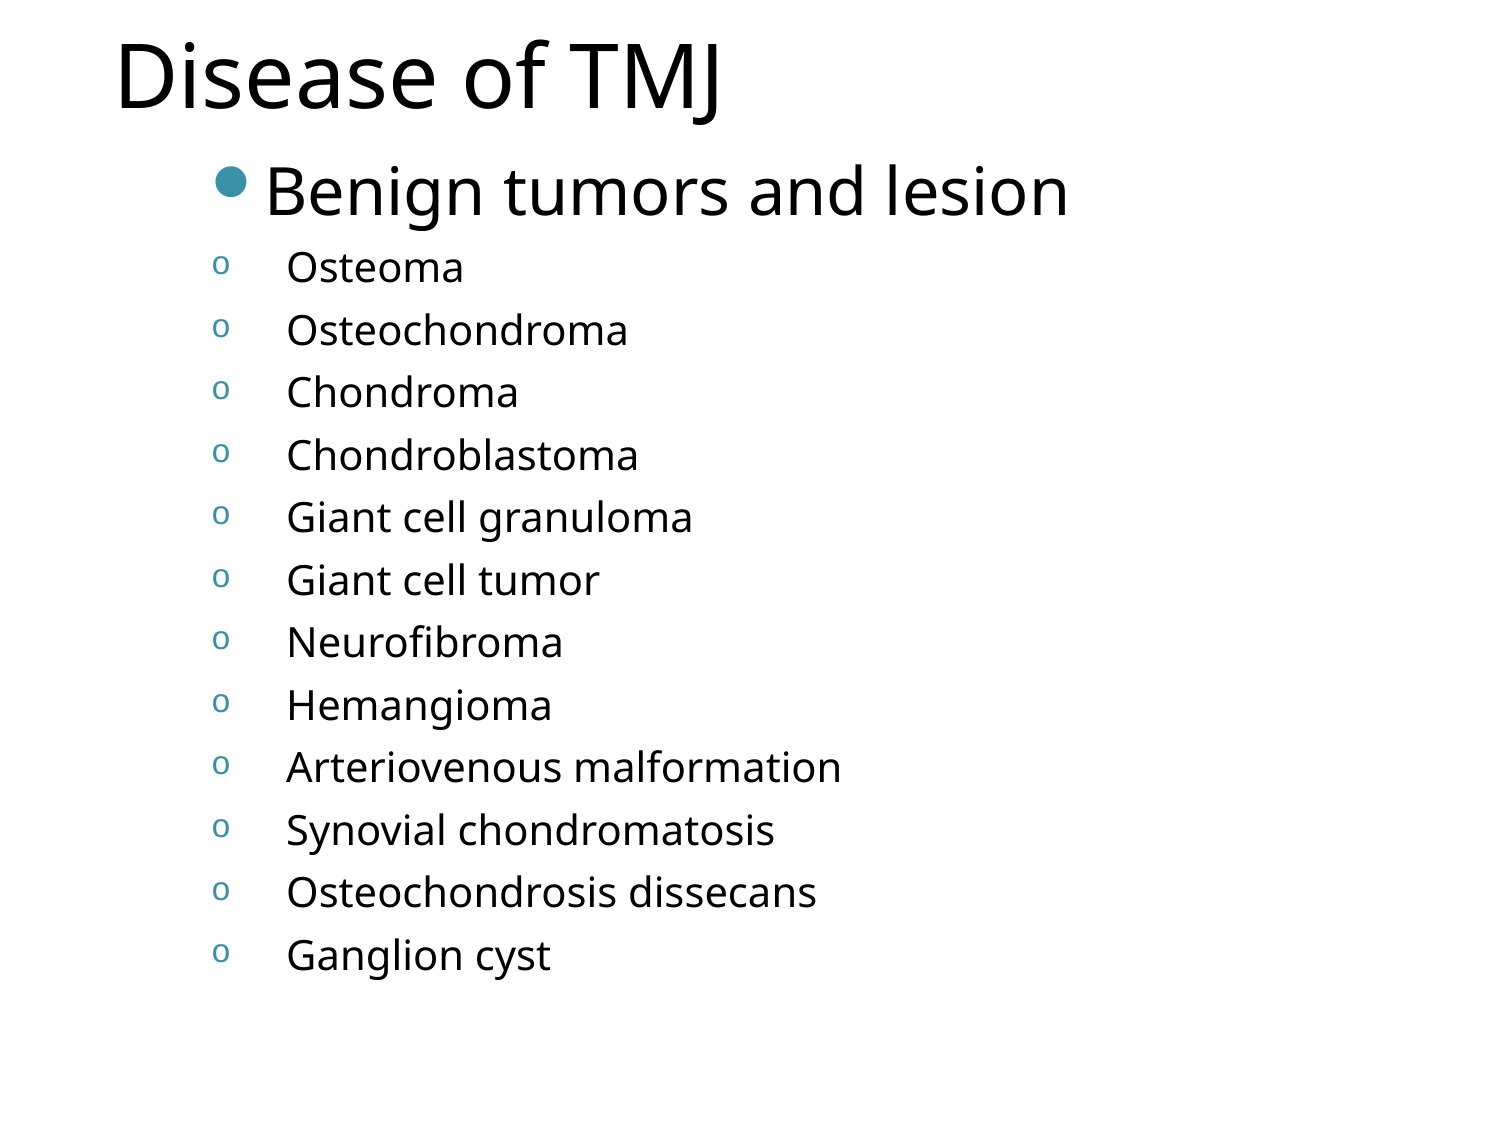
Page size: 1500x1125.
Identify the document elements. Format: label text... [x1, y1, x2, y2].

text_box Benign tumors and lesion Osteoma Osteochondroma Chondroma Chondroblastoma Giant cell granuloma Giant cell tumor Neurofibroma Hemangioma Arteriovenous malformation Synovial chondromatosis Osteochondrosis dissecans Ganglion cyst [182, 140, 1483, 1069]
text_box Disease of TMJ [98, 11, 741, 135]
